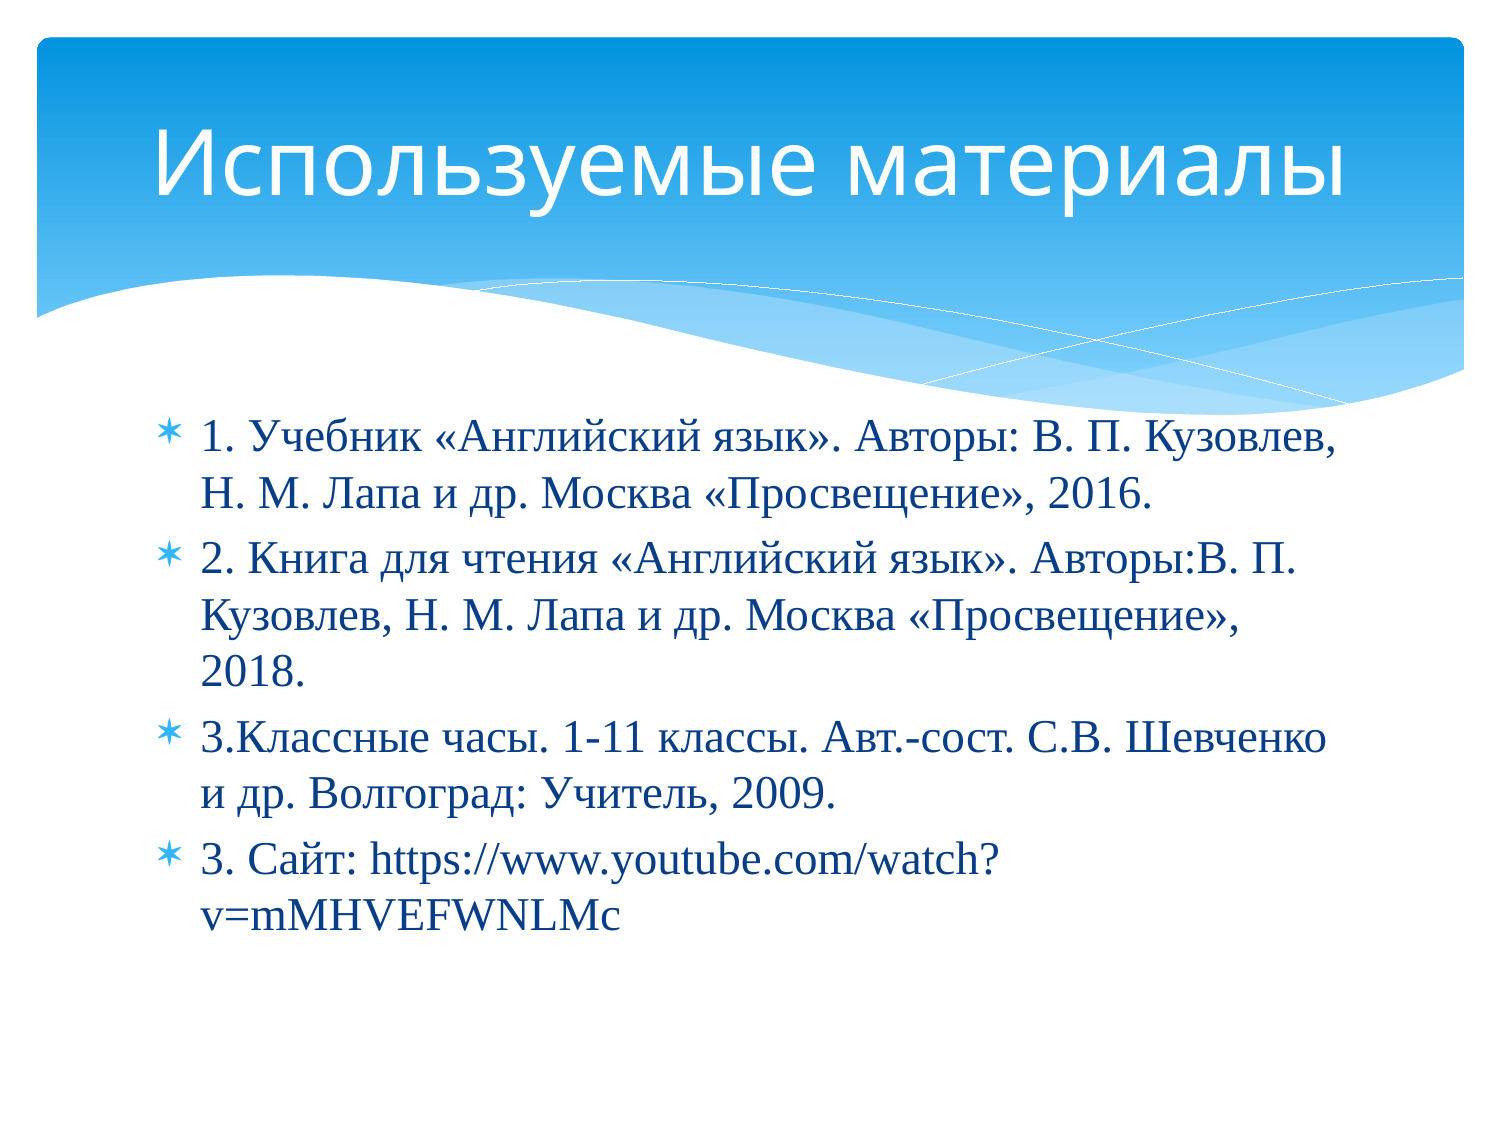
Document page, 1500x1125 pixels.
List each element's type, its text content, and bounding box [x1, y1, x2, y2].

title Используемые материалы [75, 55, 1425, 261]
list 1. Учебник «Английский язык». Авторы: В. П. Кузовлев, Н. М. Лапа и др. Москва «Просвещение», 2016. 2. Книга для чтения «Английский язык». Авторы:В. П. Кузовлев, Н. М. Лапа и др. Москва «Просвещение», 2018. 3.Классные часы. 1-11 классы. Авт.-сост. С.В. Шевченко и др. Волгоград: Учитель, 2009. 3. Сайт: https://www.youtube.com/watch?v=mMHVEFWNLMc [143, 397, 1359, 1005]
